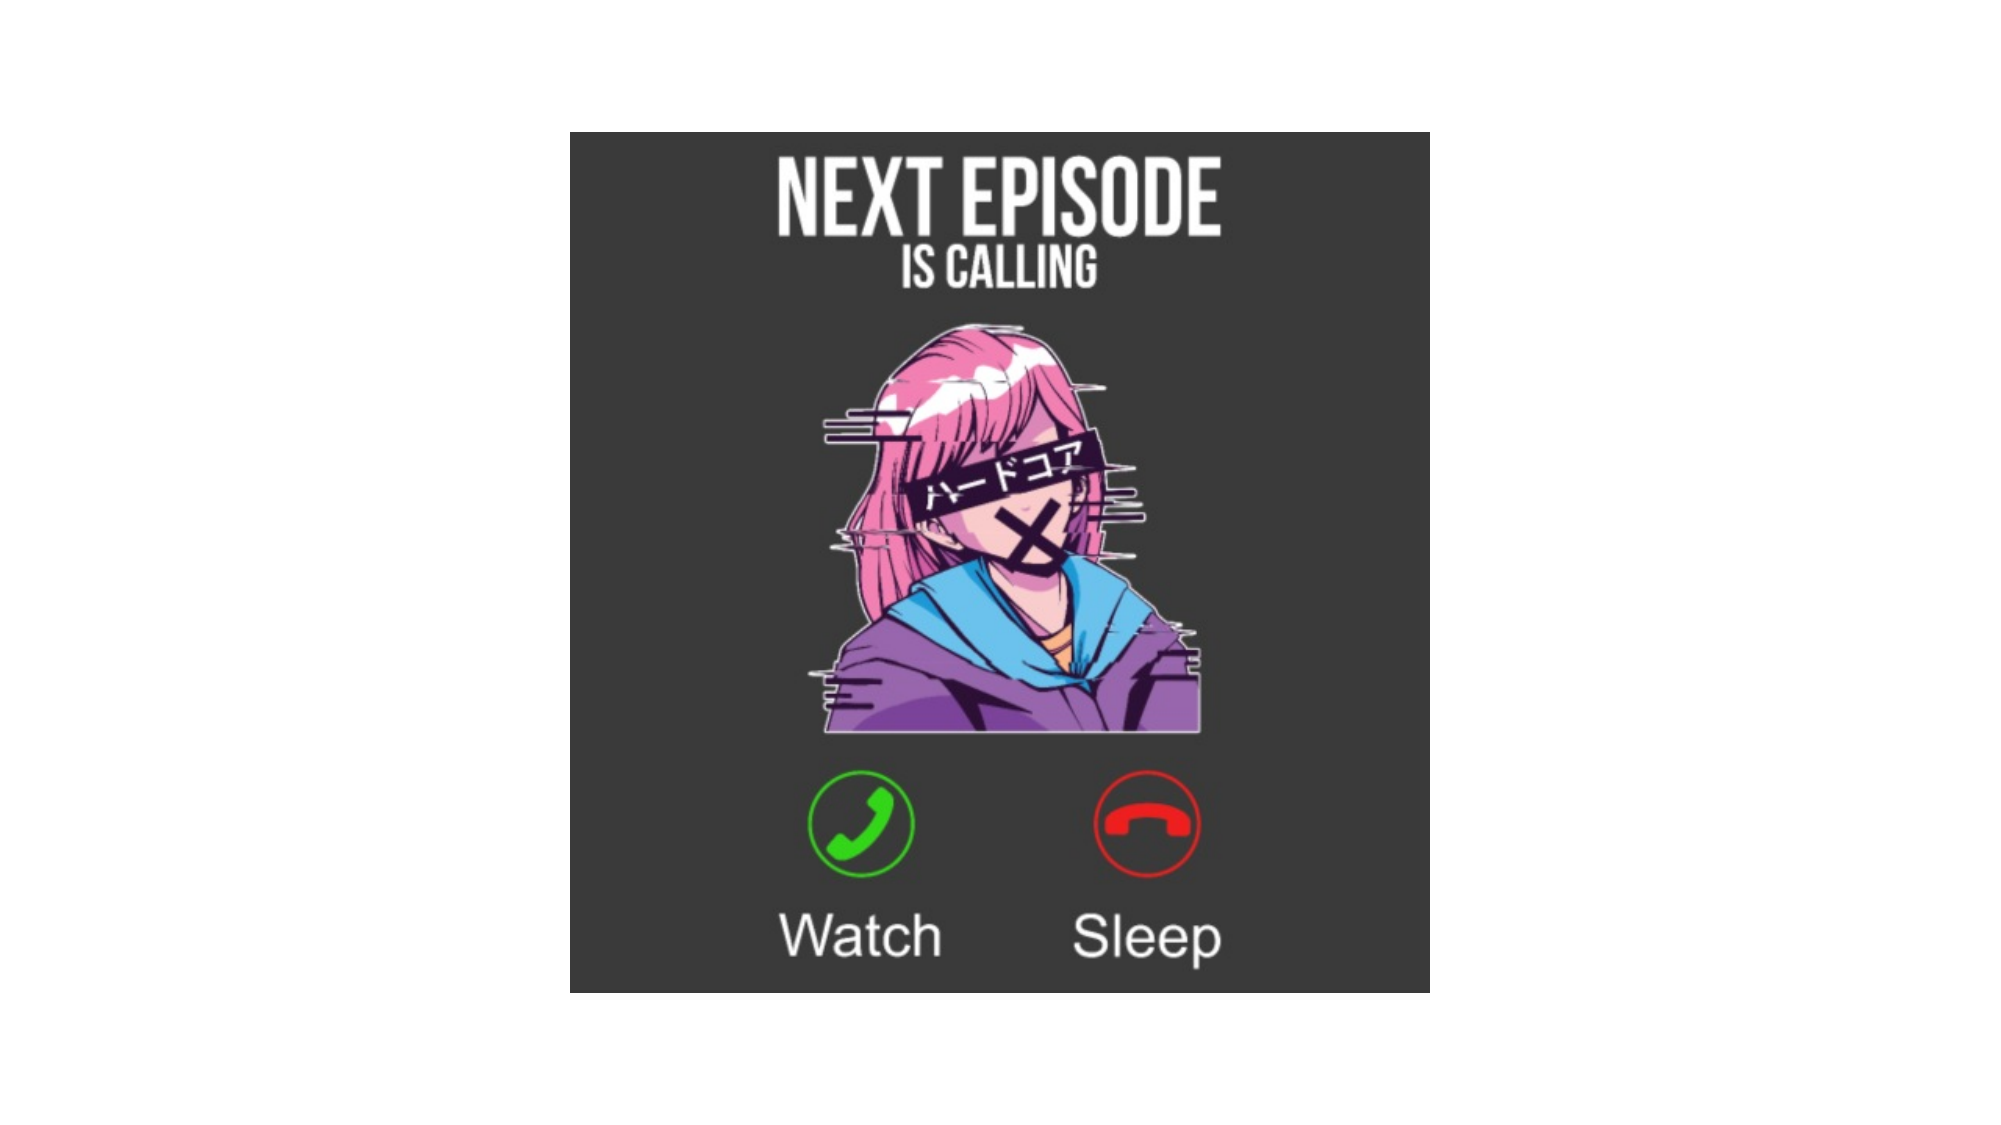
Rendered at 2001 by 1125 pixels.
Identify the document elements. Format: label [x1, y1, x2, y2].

picture [570, 132, 1430, 993]
